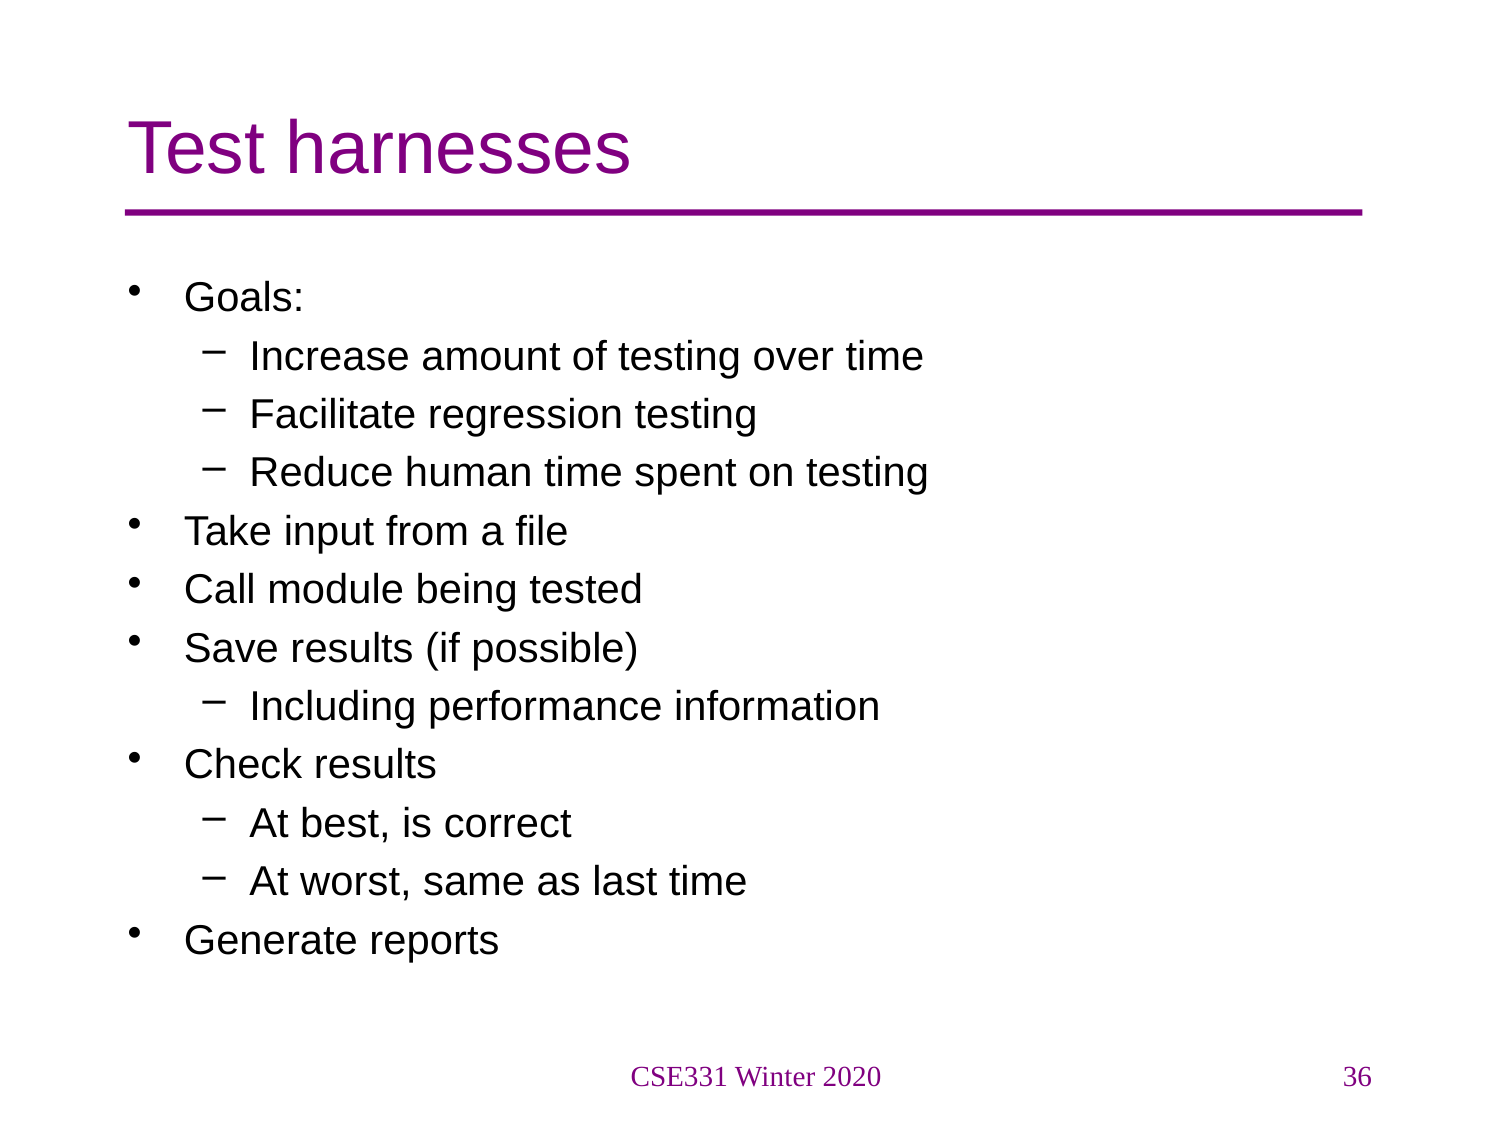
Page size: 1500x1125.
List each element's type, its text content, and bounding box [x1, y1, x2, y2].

title Test harnesses [112, 50, 1388, 238]
list Goals: Increase amount of testing over time Facilitate regression testing Reduce human time spent on testing Take input from a file Call module being tested Save results (if possible) Including performance information Check results At best, is correct At worst, same as last time Generate reports [112, 262, 1388, 1000]
slide_number 36 [1074, 1049, 1388, 1125]
footer CSE331 Winter 2020 [474, 1049, 1038, 1125]
